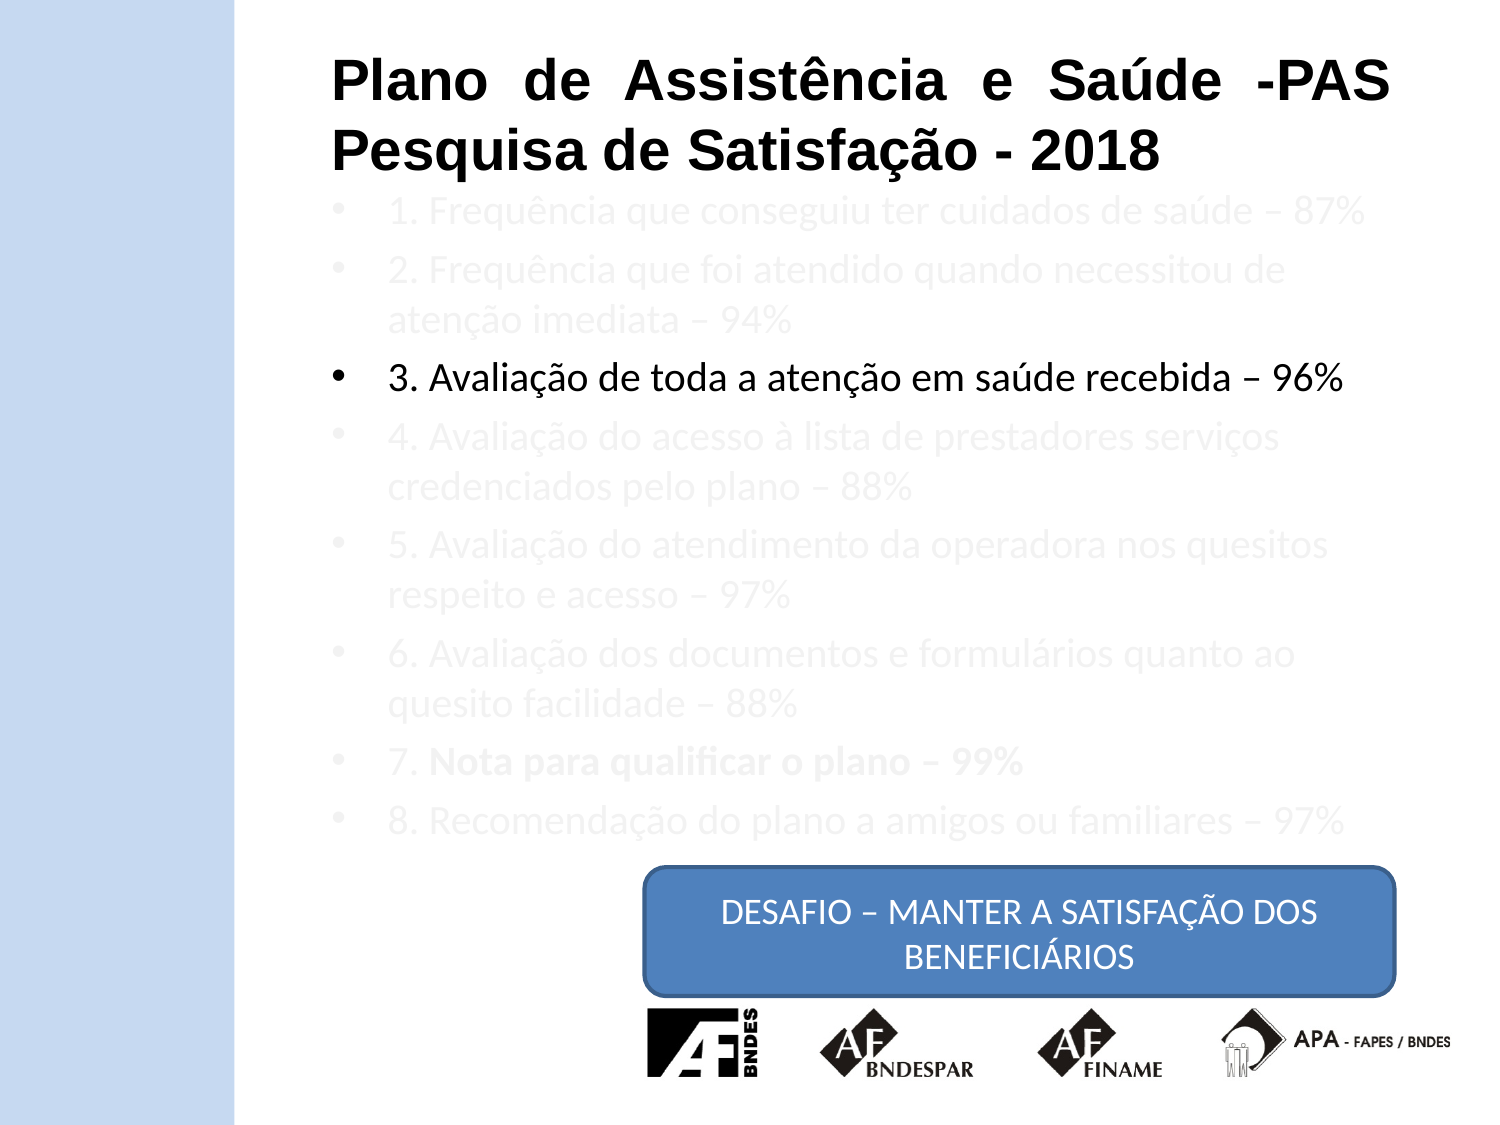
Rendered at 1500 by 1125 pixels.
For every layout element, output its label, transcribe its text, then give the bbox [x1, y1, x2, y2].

text_box Plano de Assistência e Saúde -PAS Pesquisa de Satisfação - 2018 [316, 35, 1442, 190]
text_box DESAFIO – MANTER A SATISFAÇÃO DOS BENEFICIÁRIOS [642, 865, 1397, 999]
list 1. Frequência que conseguiu ter cuidados de saúde – 87% 2. Frequência que foi atendido quando necessitou de atenção imediata – 94% 3. Avaliação de toda a atenção em saúde recebida – 96% 4. Avaliação do acesso à lista de prestadores serviços credenciados pelo plano – 88% 5. Avaliação do atendimento da operadora nos quesitos respeito e acesso – 97% 6. Avaliação dos documentos e formulários quanto ao quesito facilidade – 88% 7. Nota para qualificar o plano – 99% 8. Recomendação do plano a amigos ou familiares – 97% [316, 175, 1425, 947]
picture [643, 1004, 1454, 1082]
text_box [0, 0, 236, 1125]
